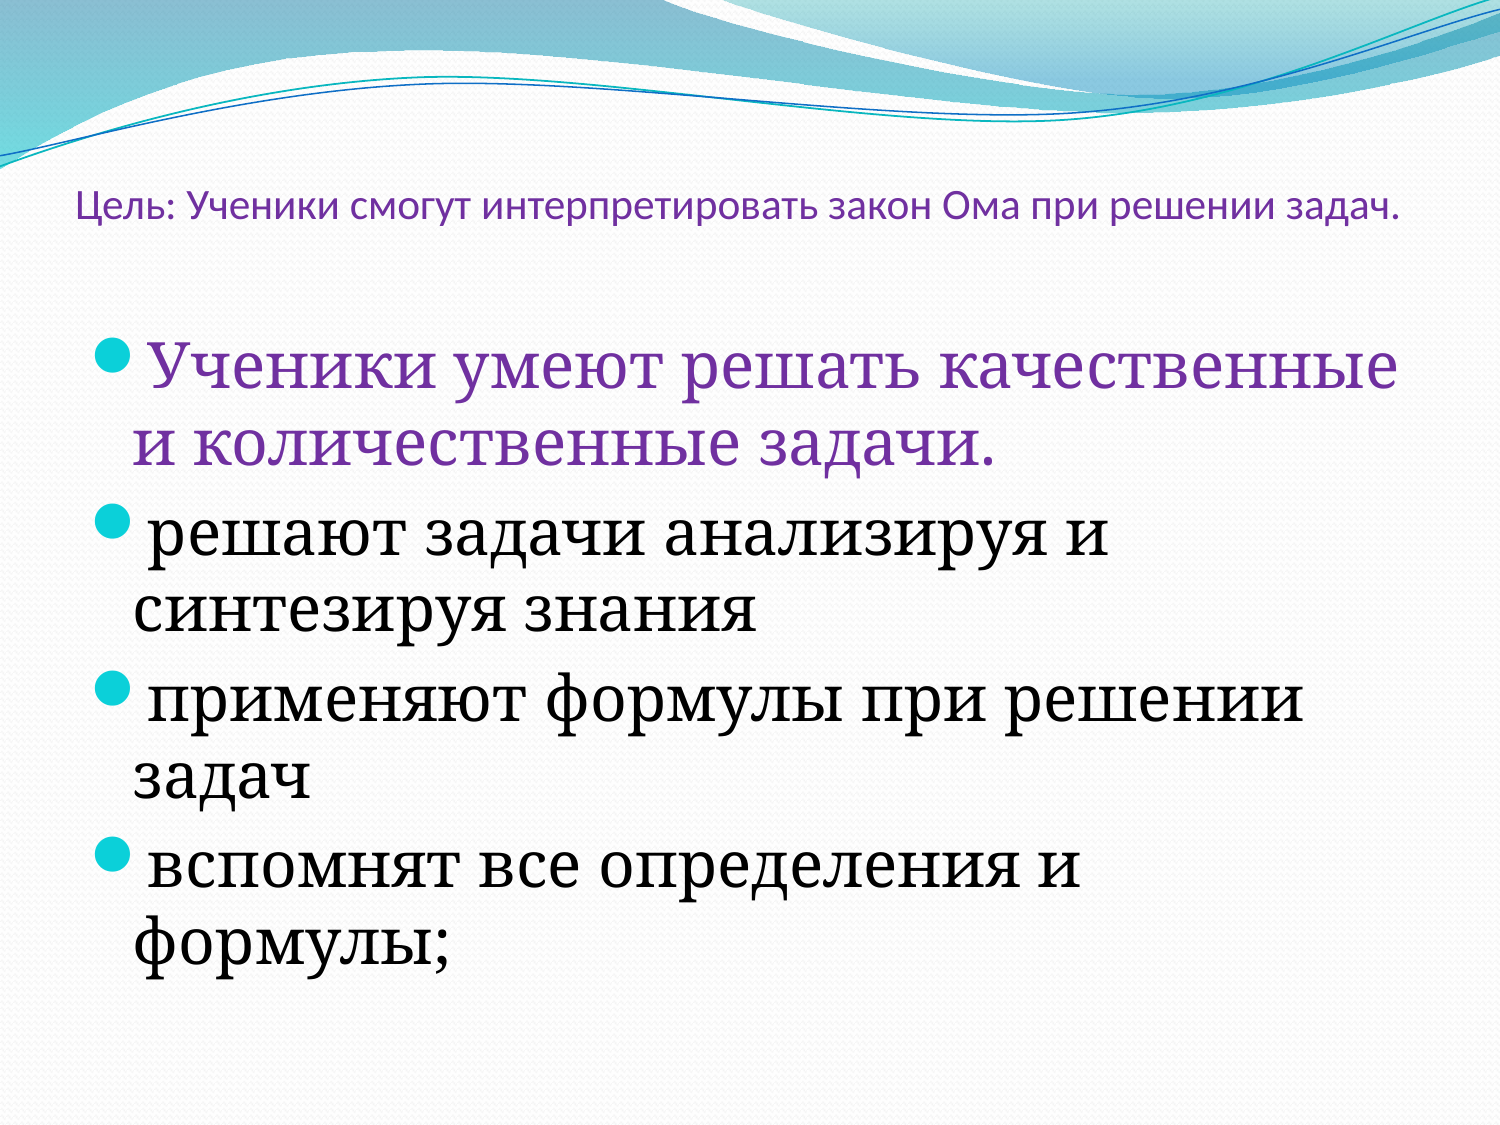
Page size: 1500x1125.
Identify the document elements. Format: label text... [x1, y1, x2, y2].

list Ученики умеют решать качественные и количественные задачи. решают задачи анализируя и синтезируя знания применяют формулы при решении задач вспомнят все определения и формулы; [75, 317, 1425, 1038]
title Цель: Ученики смогут интерпретировать закон Ома при решении задач. [75, 35, 1425, 293]
